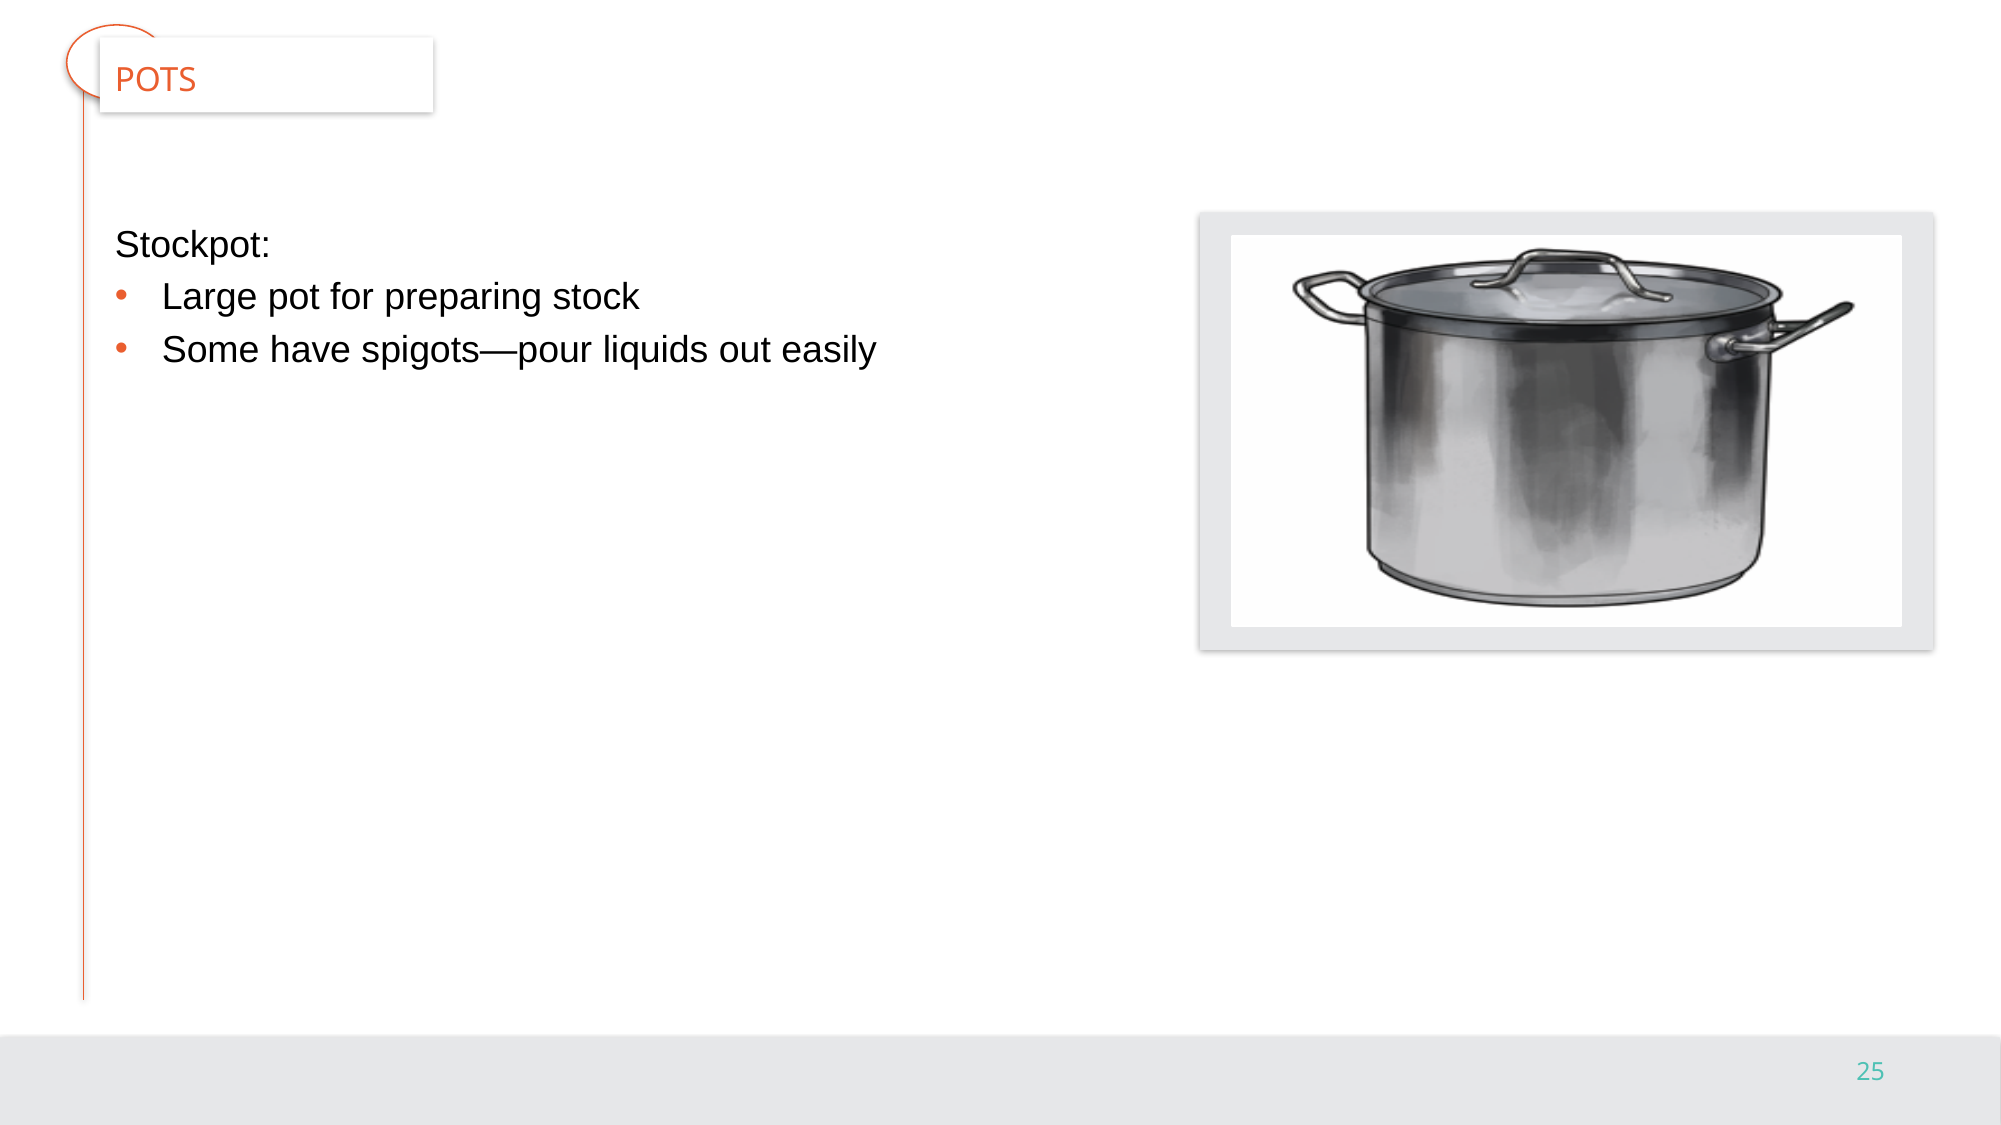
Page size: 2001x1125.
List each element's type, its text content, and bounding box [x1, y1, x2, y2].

picture [1233, 237, 1901, 626]
slide_number 25 [1433, 1042, 1900, 1103]
title pots [99, 45, 1900, 125]
list Stockpot: Large pot for preparing stock Some have spigots—pour liquids out easily [99, 212, 1167, 1000]
